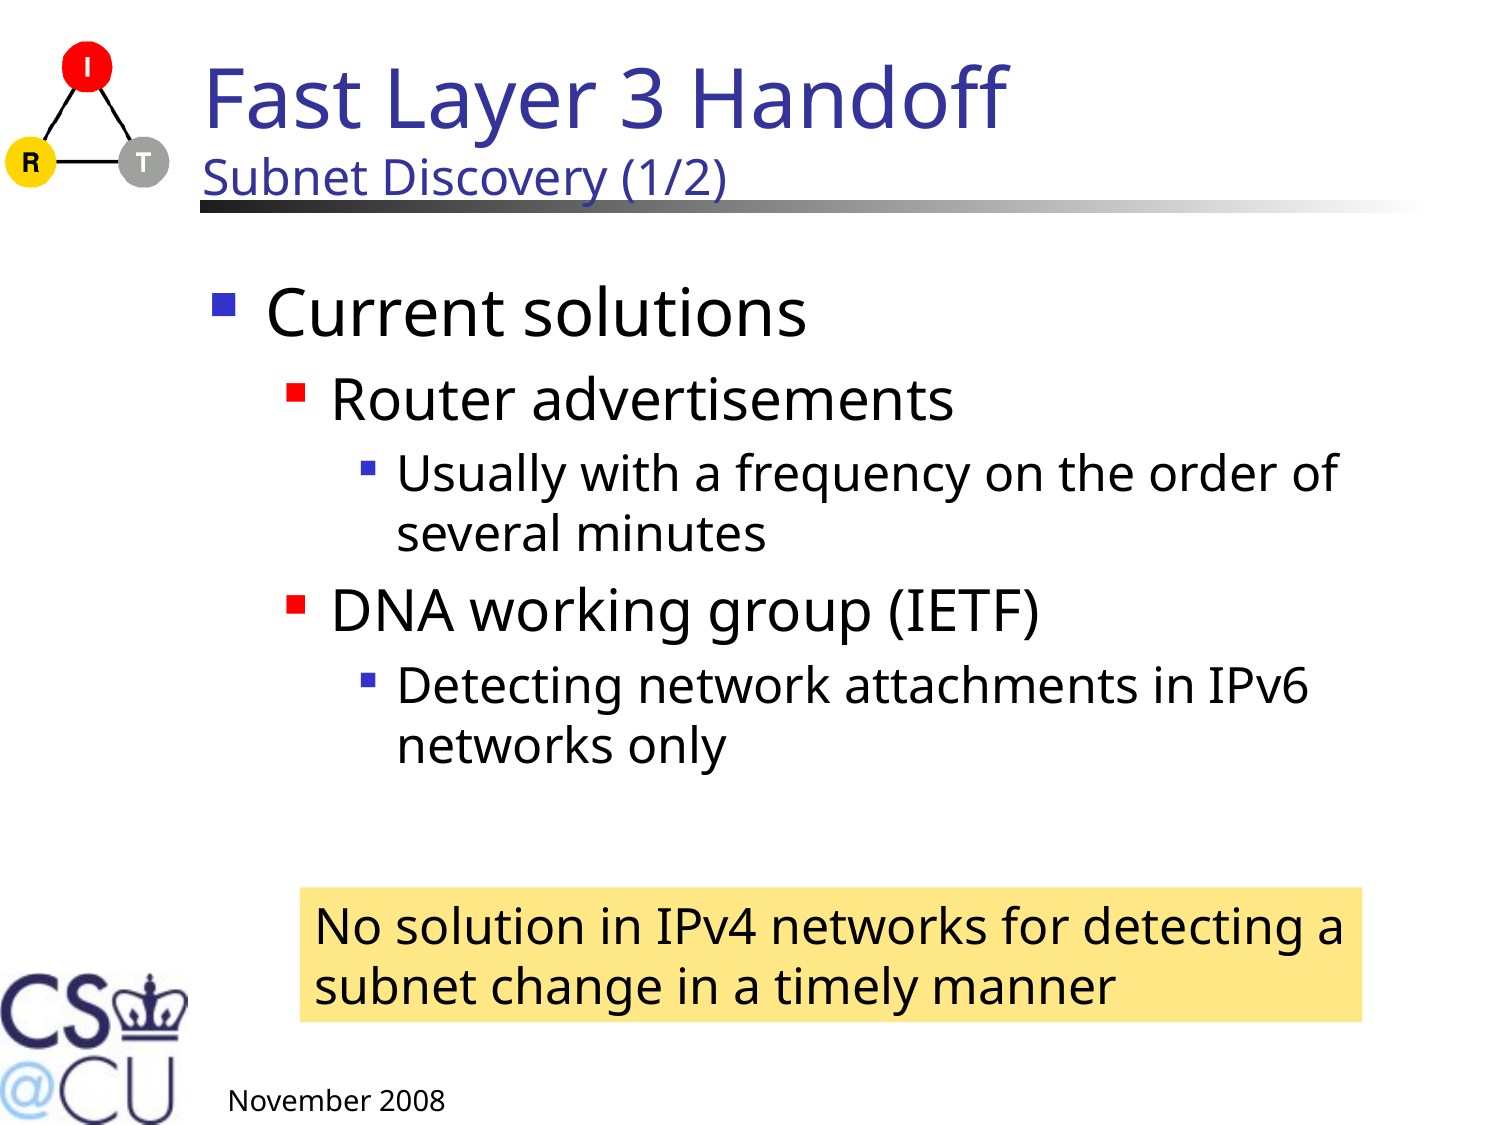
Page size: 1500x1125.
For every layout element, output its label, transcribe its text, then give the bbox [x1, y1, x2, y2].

text_box No solution in IPv4 networks for detecting a subnet change in a timely manner [299, 887, 1363, 1023]
list Current solutions Router advertisements Usually with a frequency on the order of several minutes DNA working group (IETF) Detecting network attachments in IPv6 networks only [193, 262, 1470, 826]
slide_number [212, 1049, 526, 1125]
picture [0, 973, 188, 1125]
picture [0, 37, 173, 192]
title Fast Layer 3 Handoff Subnet Discovery (1/2) [187, 24, 1467, 213]
